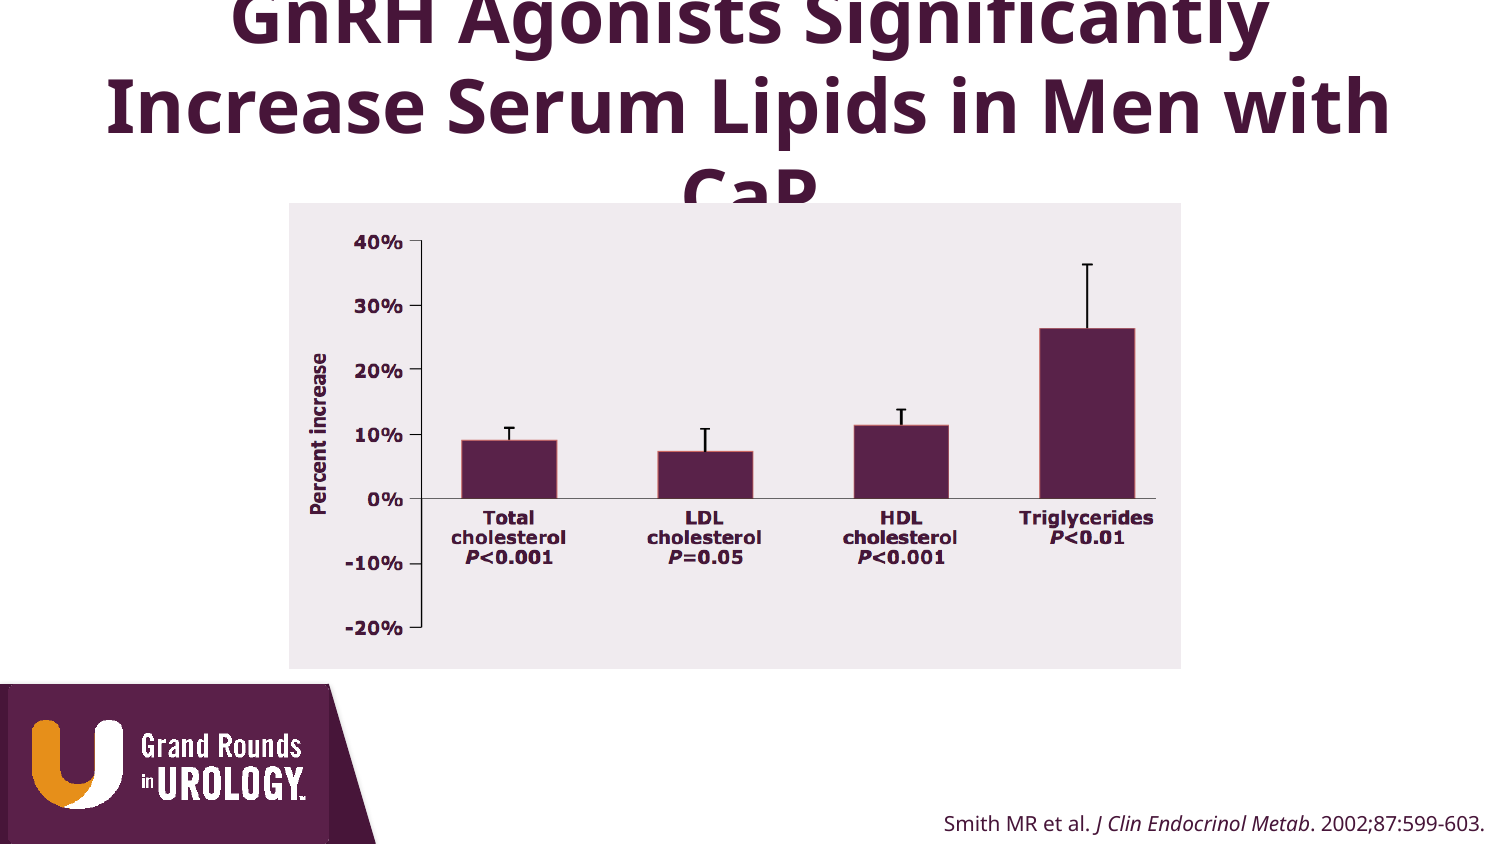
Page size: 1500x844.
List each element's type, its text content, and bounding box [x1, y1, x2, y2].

picture [8, 684, 329, 844]
title GnRH Agonists Significantly Increase Serum Lipids in Men with CaP [75, 33, 1425, 175]
text_box Smith MR et al. J Clin Endocrinol Metab. 2002;87:599-603. [749, 803, 1500, 844]
picture [289, 203, 1181, 670]
